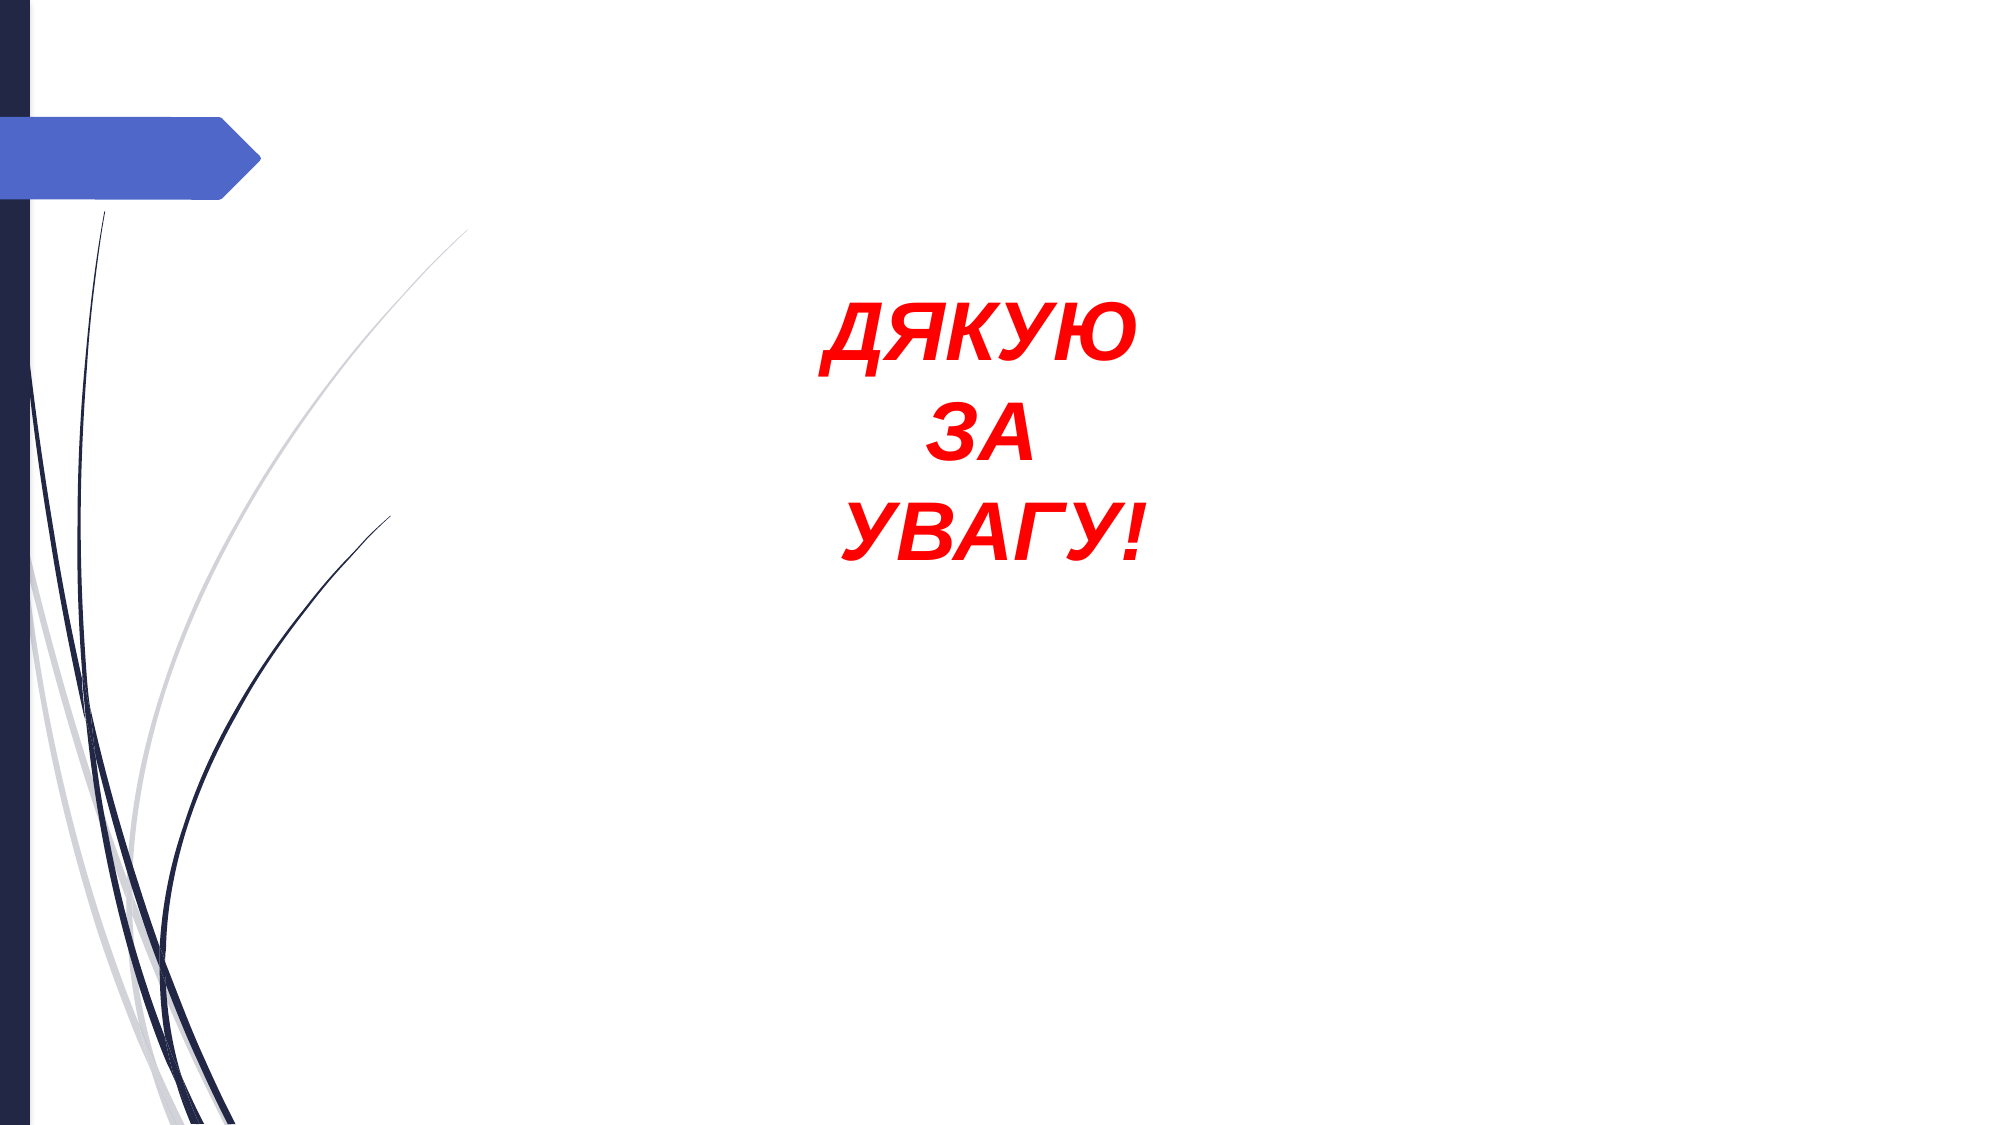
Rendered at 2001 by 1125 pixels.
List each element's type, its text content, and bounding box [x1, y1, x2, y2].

text_box ДЯКУЮ ЗА УВАГУ! [390, 269, 1598, 585]
